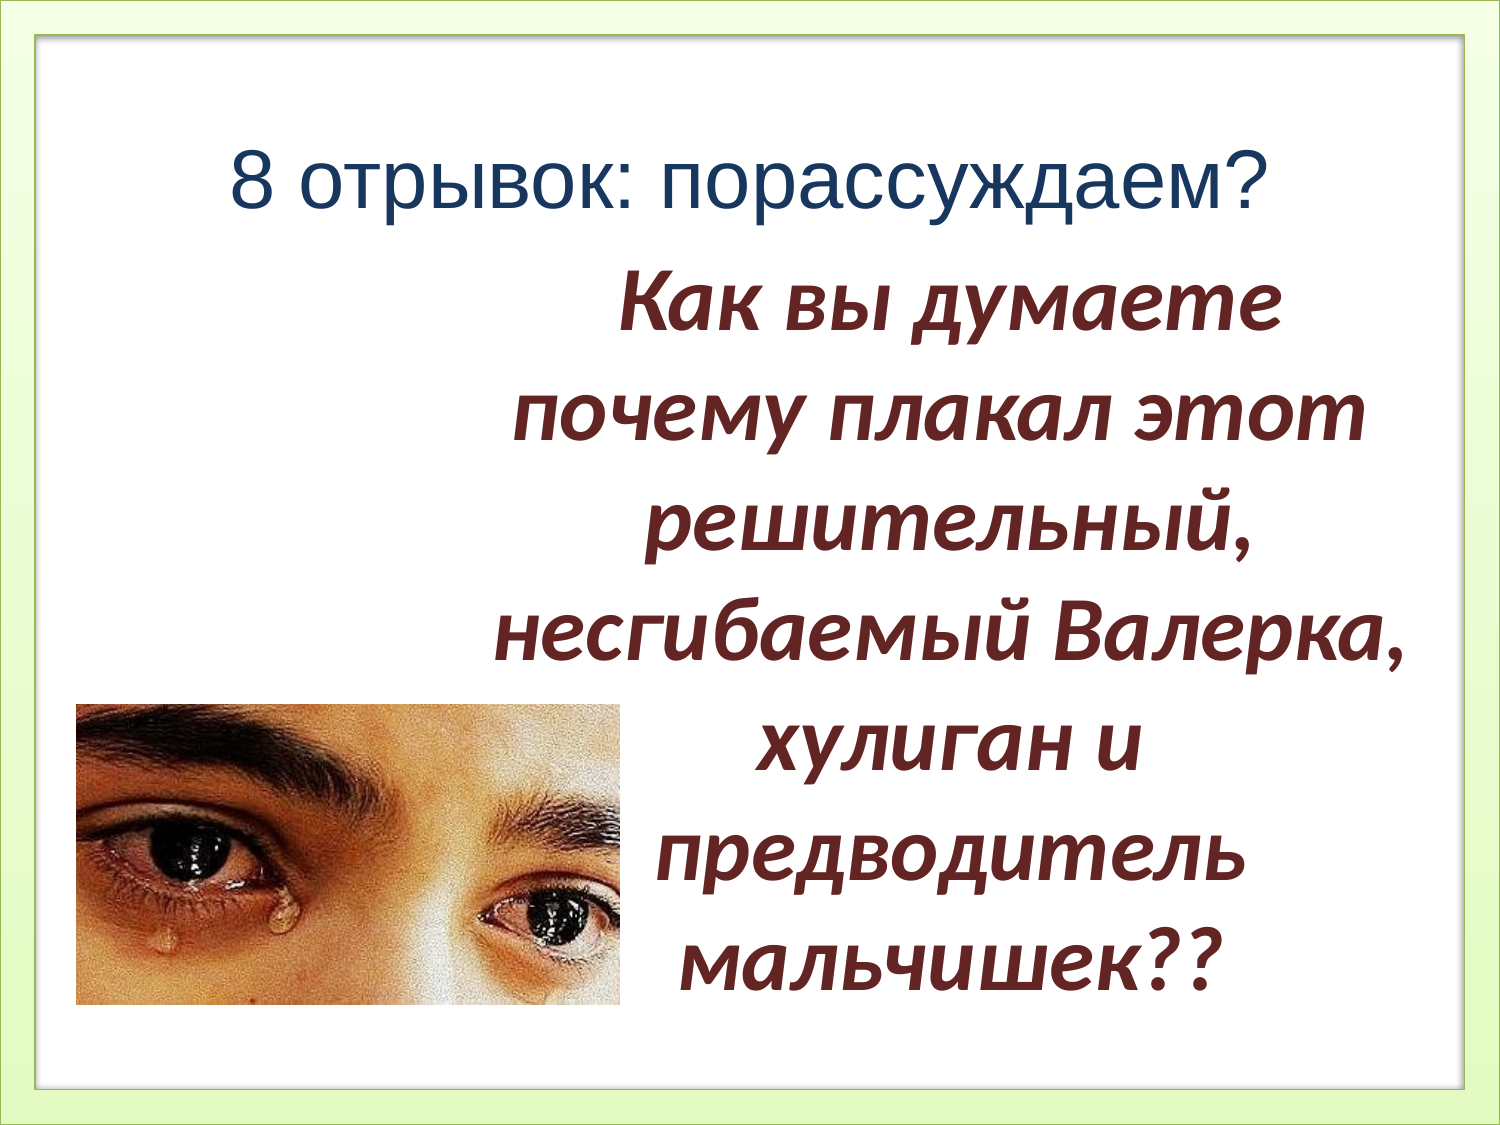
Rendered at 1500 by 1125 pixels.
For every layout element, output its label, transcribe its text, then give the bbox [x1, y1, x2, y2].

title 8 отрывок: порассуждаем? [112, 54, 1388, 296]
subtitle Как вы думаете почему плакал этот решительный, несгибаемый Валерка, хулиган и предводитель мальчишек?? [466, 231, 1436, 823]
picture [76, 703, 621, 1005]
text_box [0, 0, 1500, 1125]
